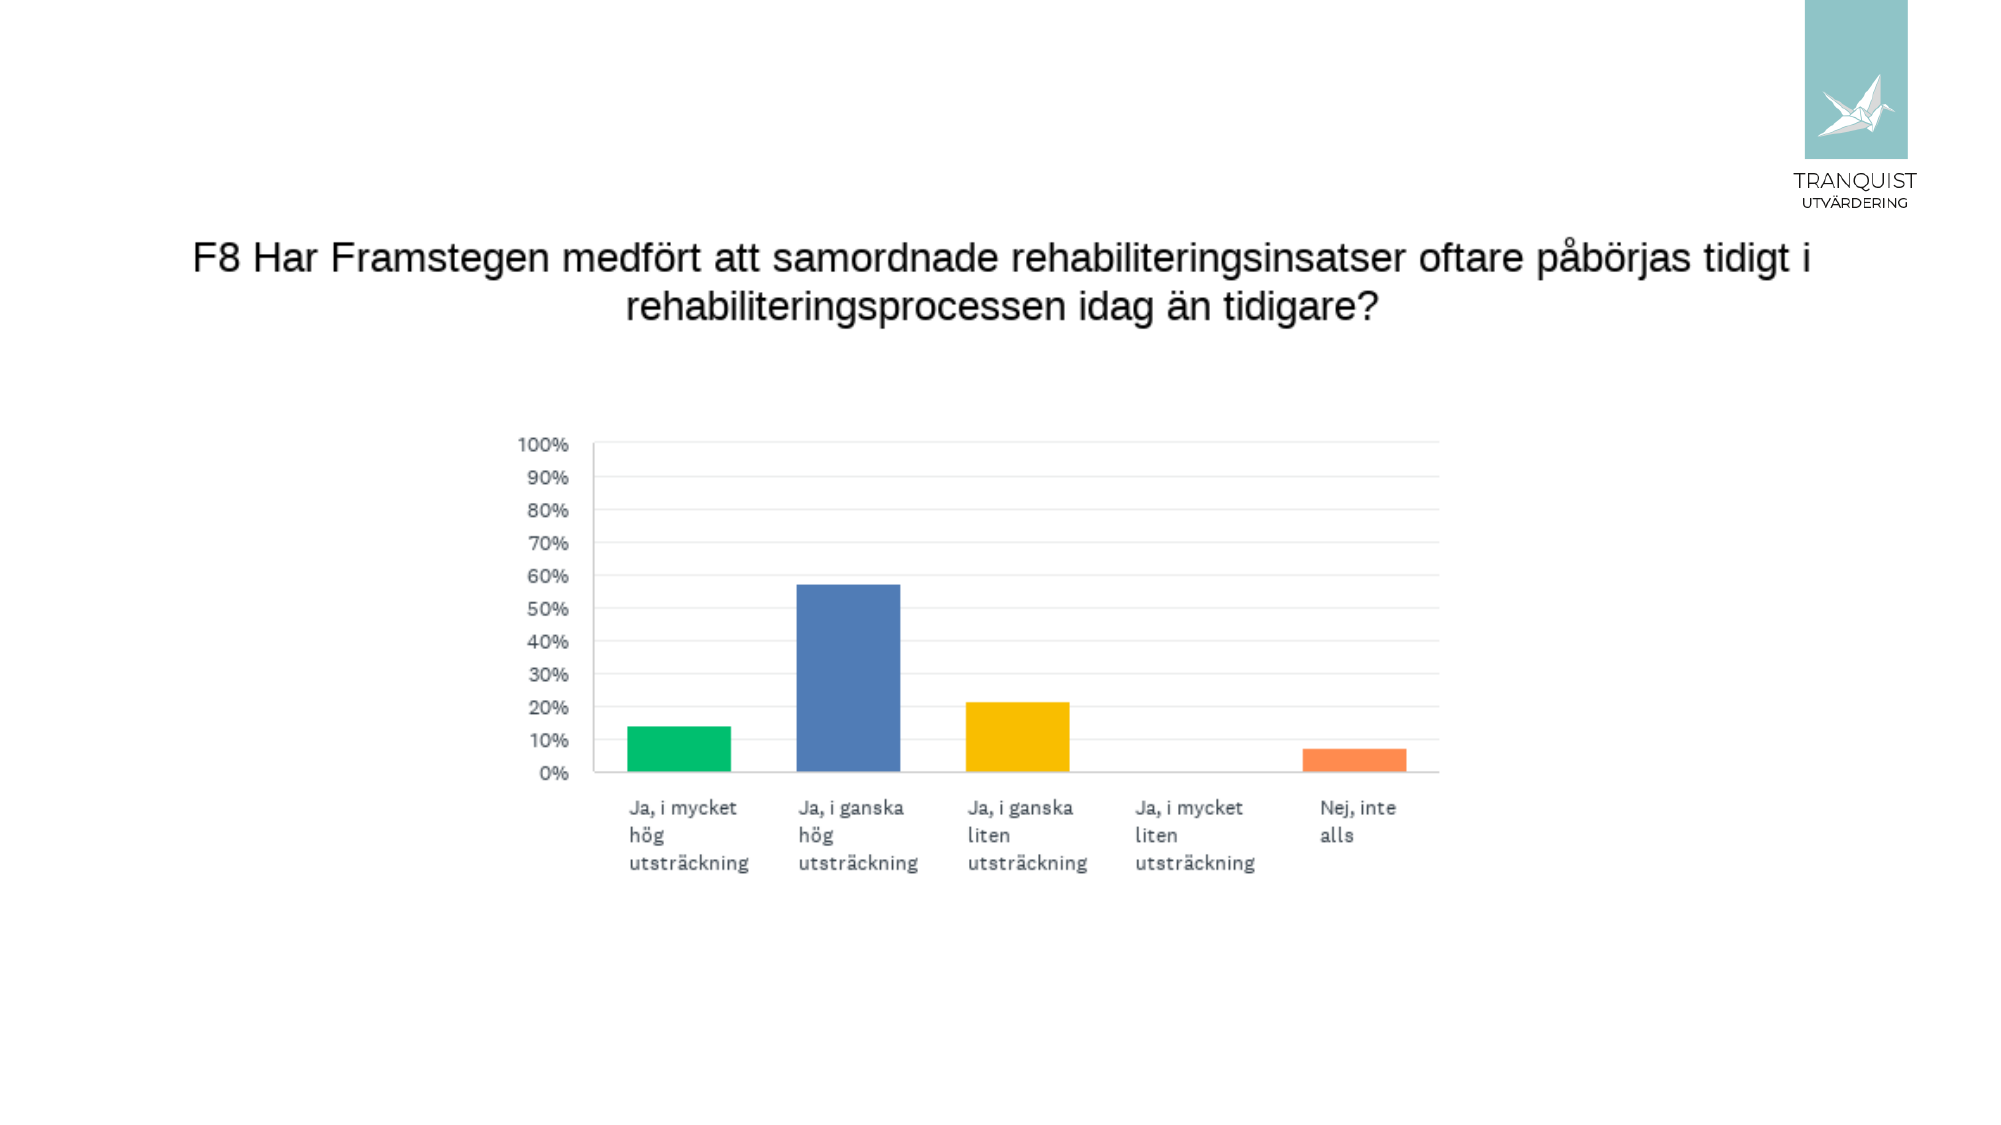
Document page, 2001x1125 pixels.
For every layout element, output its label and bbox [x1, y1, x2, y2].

picture [182, 234, 1818, 891]
picture [1786, 0, 1928, 218]
